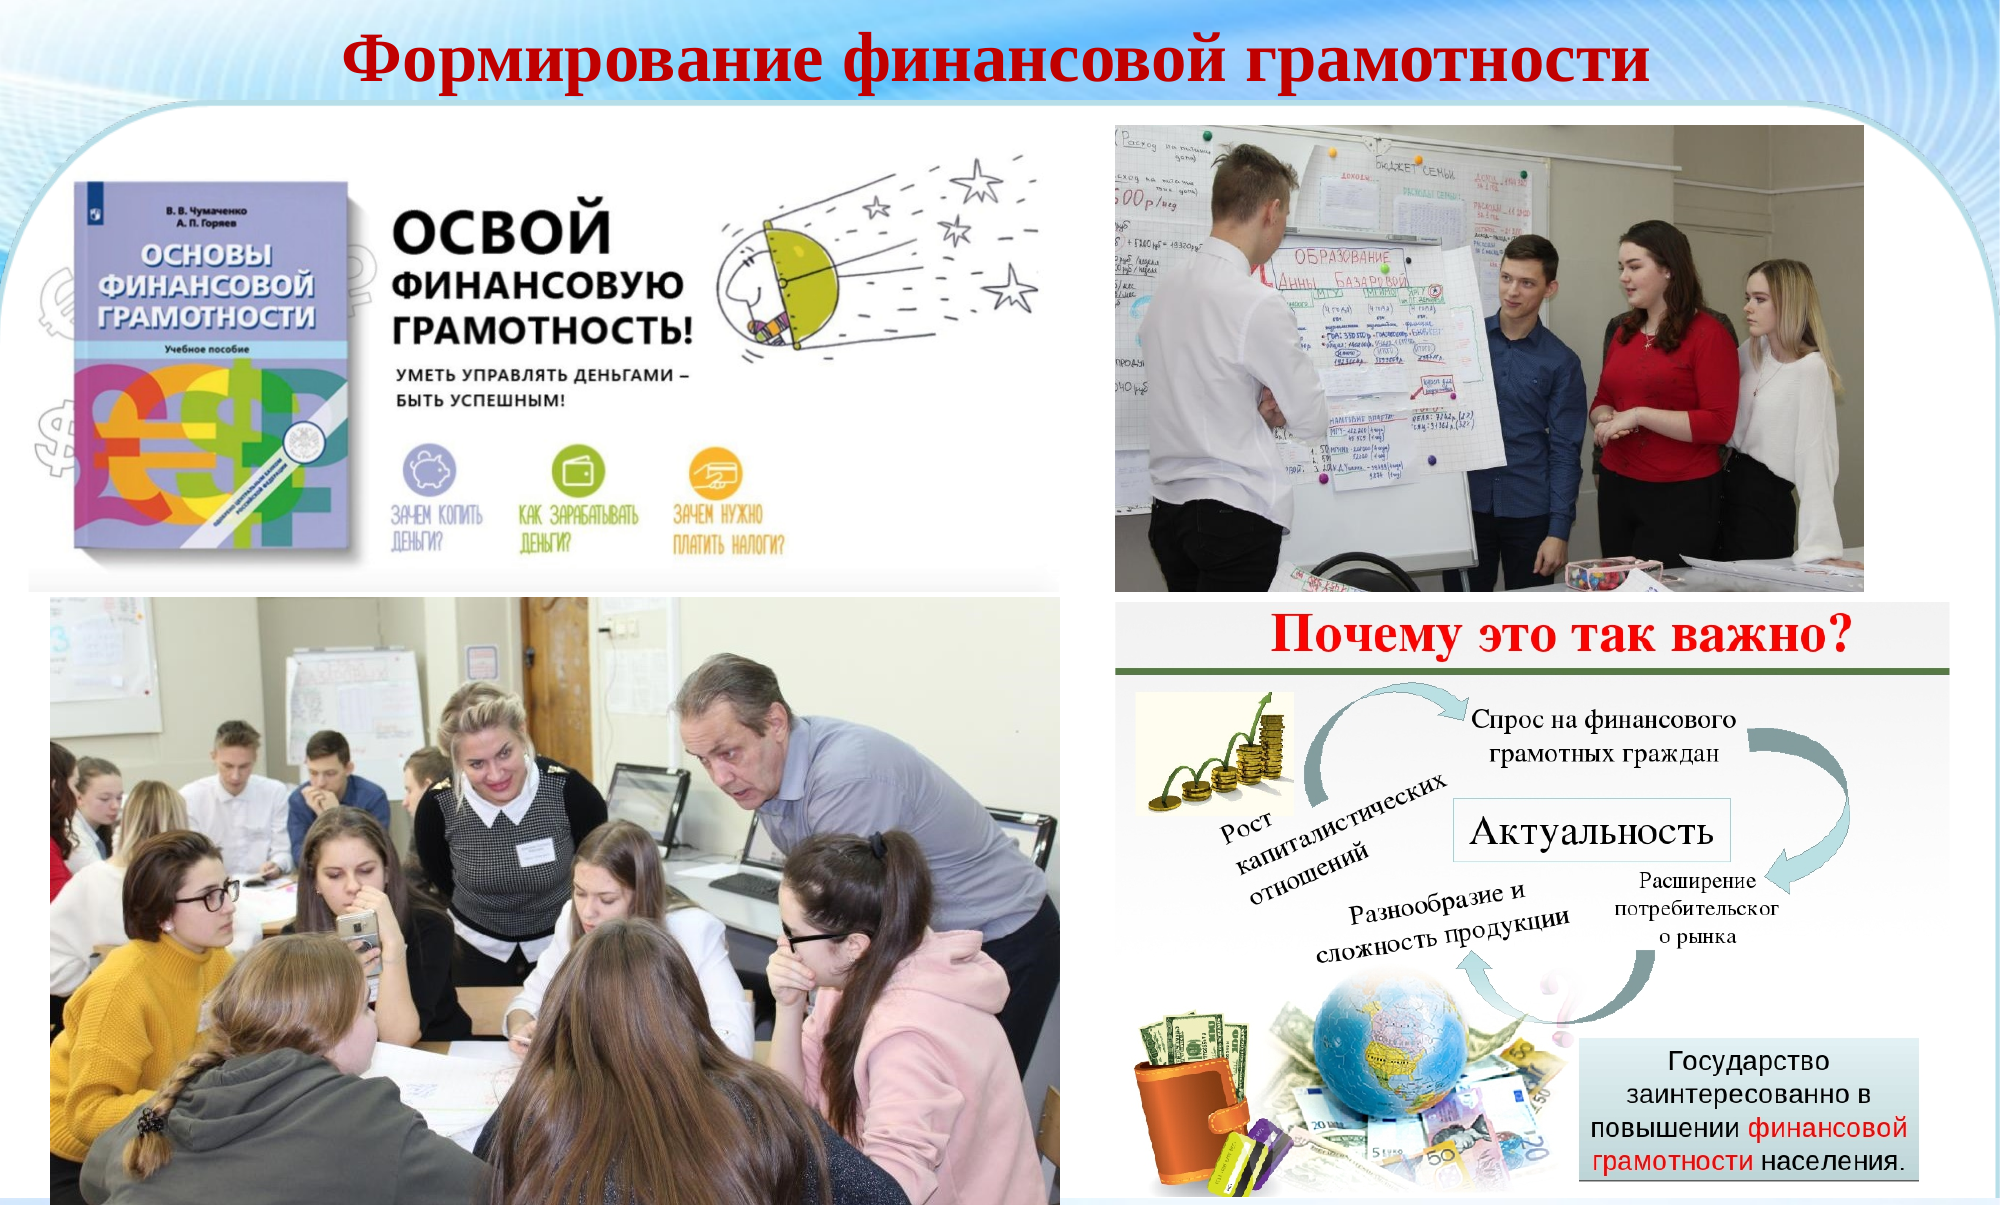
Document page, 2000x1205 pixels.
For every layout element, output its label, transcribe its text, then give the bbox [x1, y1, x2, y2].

picture [0, 100, 2000, 1205]
text_box Формирование финансовой грамотности [0, 0, 2000, 99]
